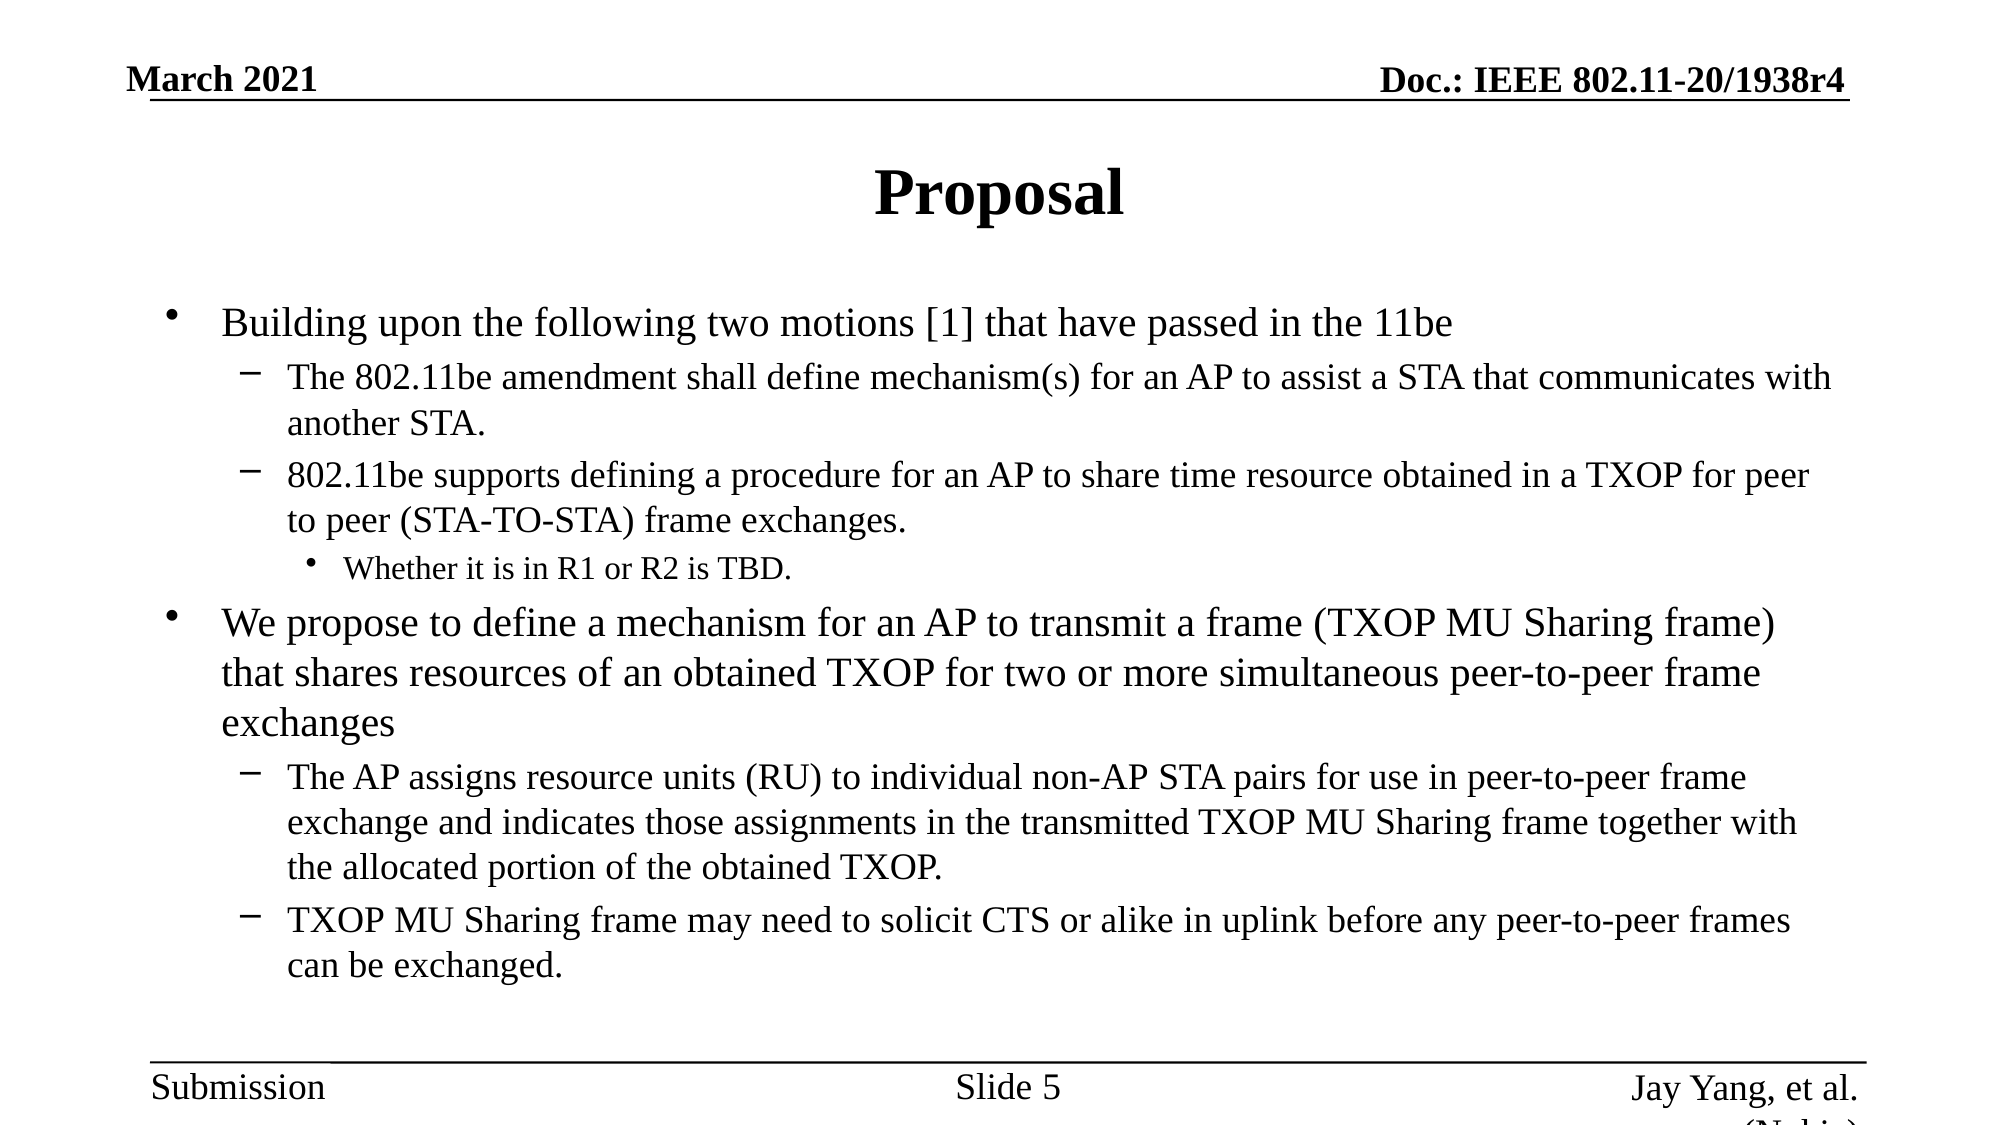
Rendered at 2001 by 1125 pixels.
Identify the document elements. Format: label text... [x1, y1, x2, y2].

slide_number Slide 5 [942, 1061, 1075, 1108]
list Building upon the following two motions [1] that have passed in the 11be The 802.11be amendment shall define mechanism(s) for an AP to assist a STA that communicates with another STA. 802.11be supports defining a procedure for an AP to share time resource obtained in a TXOP for peer to peer (STA-TO-STA) frame exchanges. Whether it is in R1 or R2 is TBD. We propose to define a mechanism for an AP to transmit a frame (TXOP MU Sharing frame) that shares resources of an obtained TXOP for two or more simultaneous peer-to-peer frame exchanges The AP assigns resource units (RU) to individual non-AP STA pairs for use in peer-to-peer frame exchange and indicates those assignments in the transmitted TXOP MU Sharing frame together with the allocated portion of the obtained TXOP. TXOP MU Sharing frame may need to solicit CTS or alike in uplink before any peer-to-peer frames can be exchanged. [149, 287, 1851, 1038]
footer Jay Yang, et al. (Nokia) [1585, 1062, 1860, 1109]
title Proposal [149, 112, 1851, 263]
